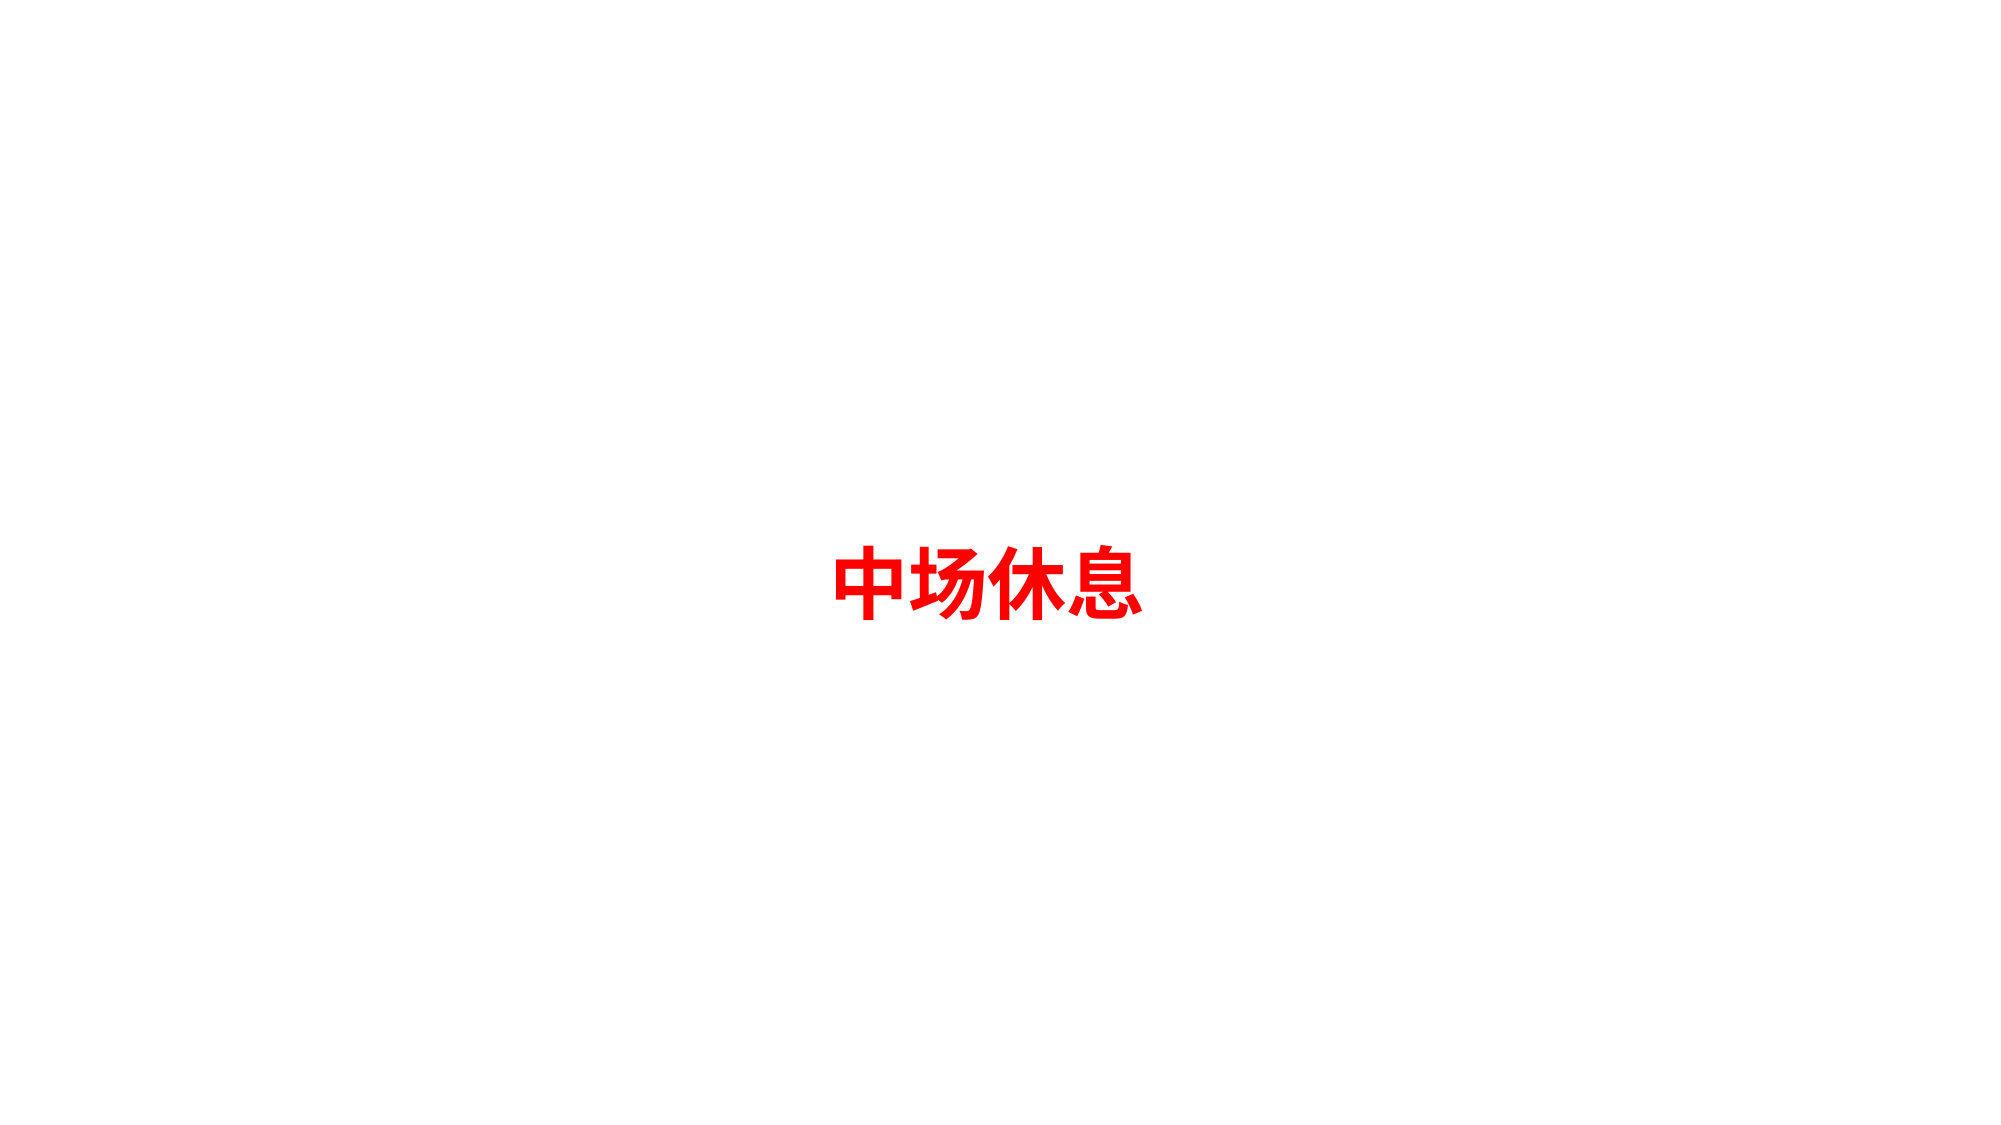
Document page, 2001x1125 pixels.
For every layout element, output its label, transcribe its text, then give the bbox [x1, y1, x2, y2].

text_box 中场休息 [814, 526, 1162, 637]
